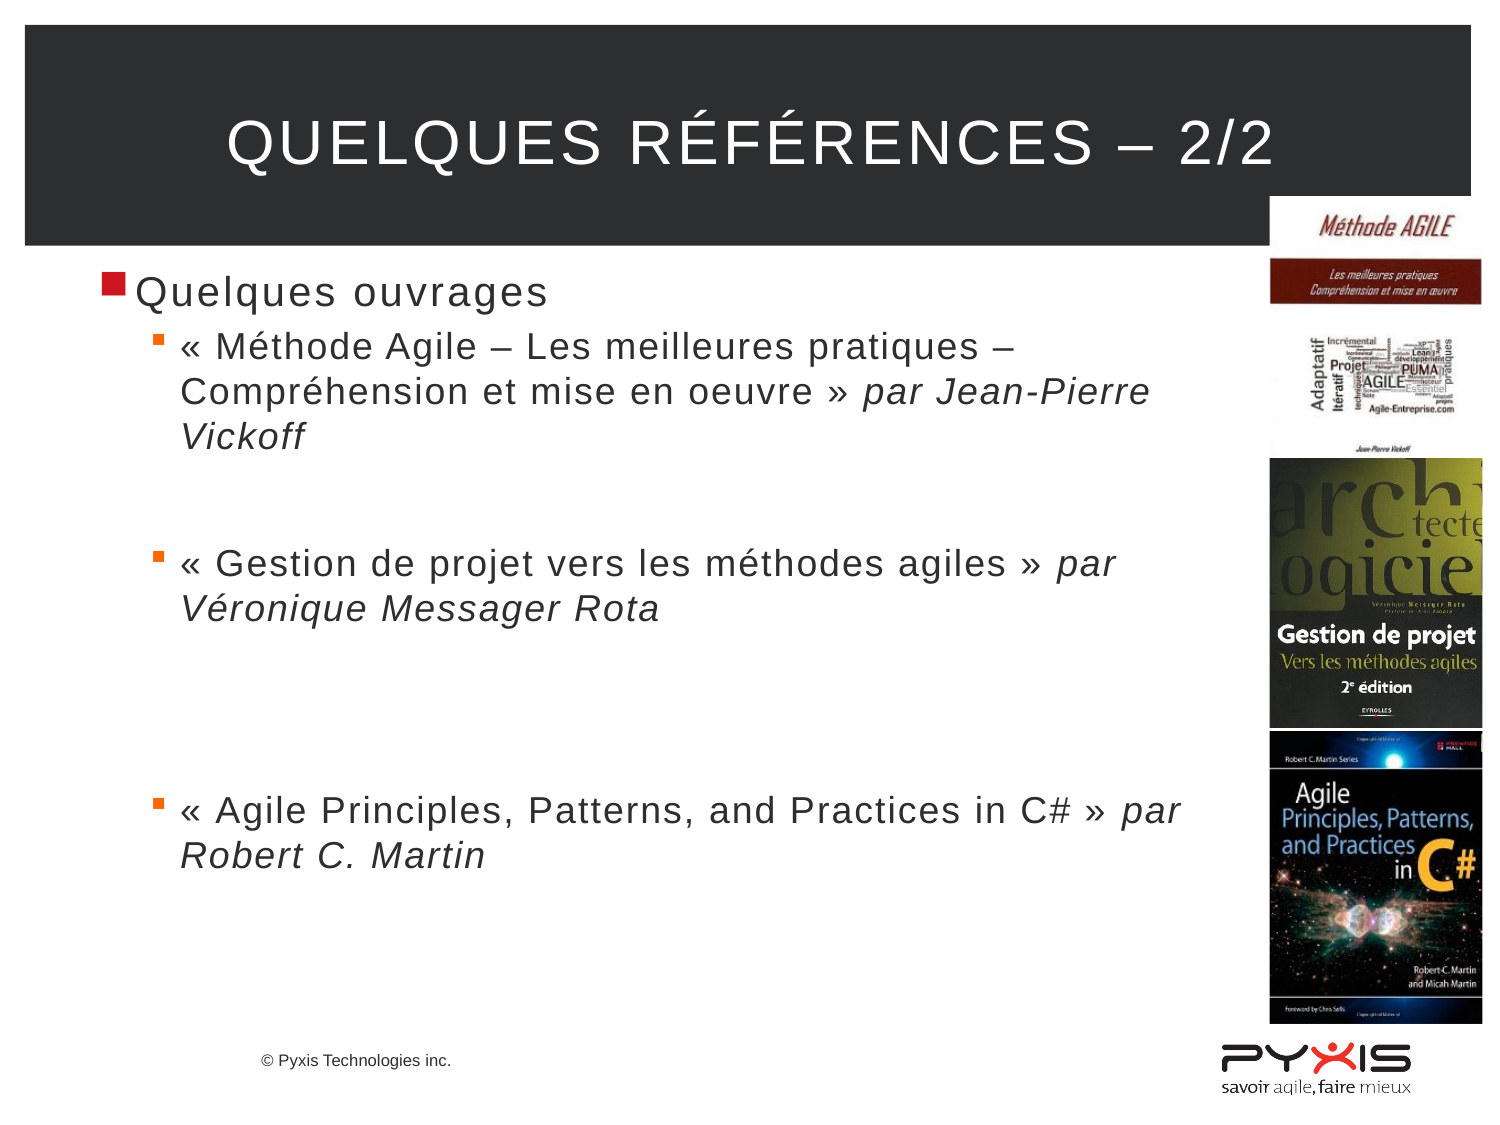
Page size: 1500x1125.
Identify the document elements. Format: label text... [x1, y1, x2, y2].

picture [1269, 195, 1483, 729]
picture [1269, 730, 1483, 1024]
list Quelques ouvrages « Méthode Agile – Les meilleures pratiques – Compréhension et mise en oeuvre » par Jean-Pierre Vickoff « Gestion de projet vers les méthodes agiles » par Véronique Messager Rota « Agile Principles, Patterns, and Practices in C# » par Robert C. Martin [75, 257, 1211, 1012]
picture [1222, 1042, 1411, 1095]
title Quelques références – 2/2 [60, 34, 1442, 245]
